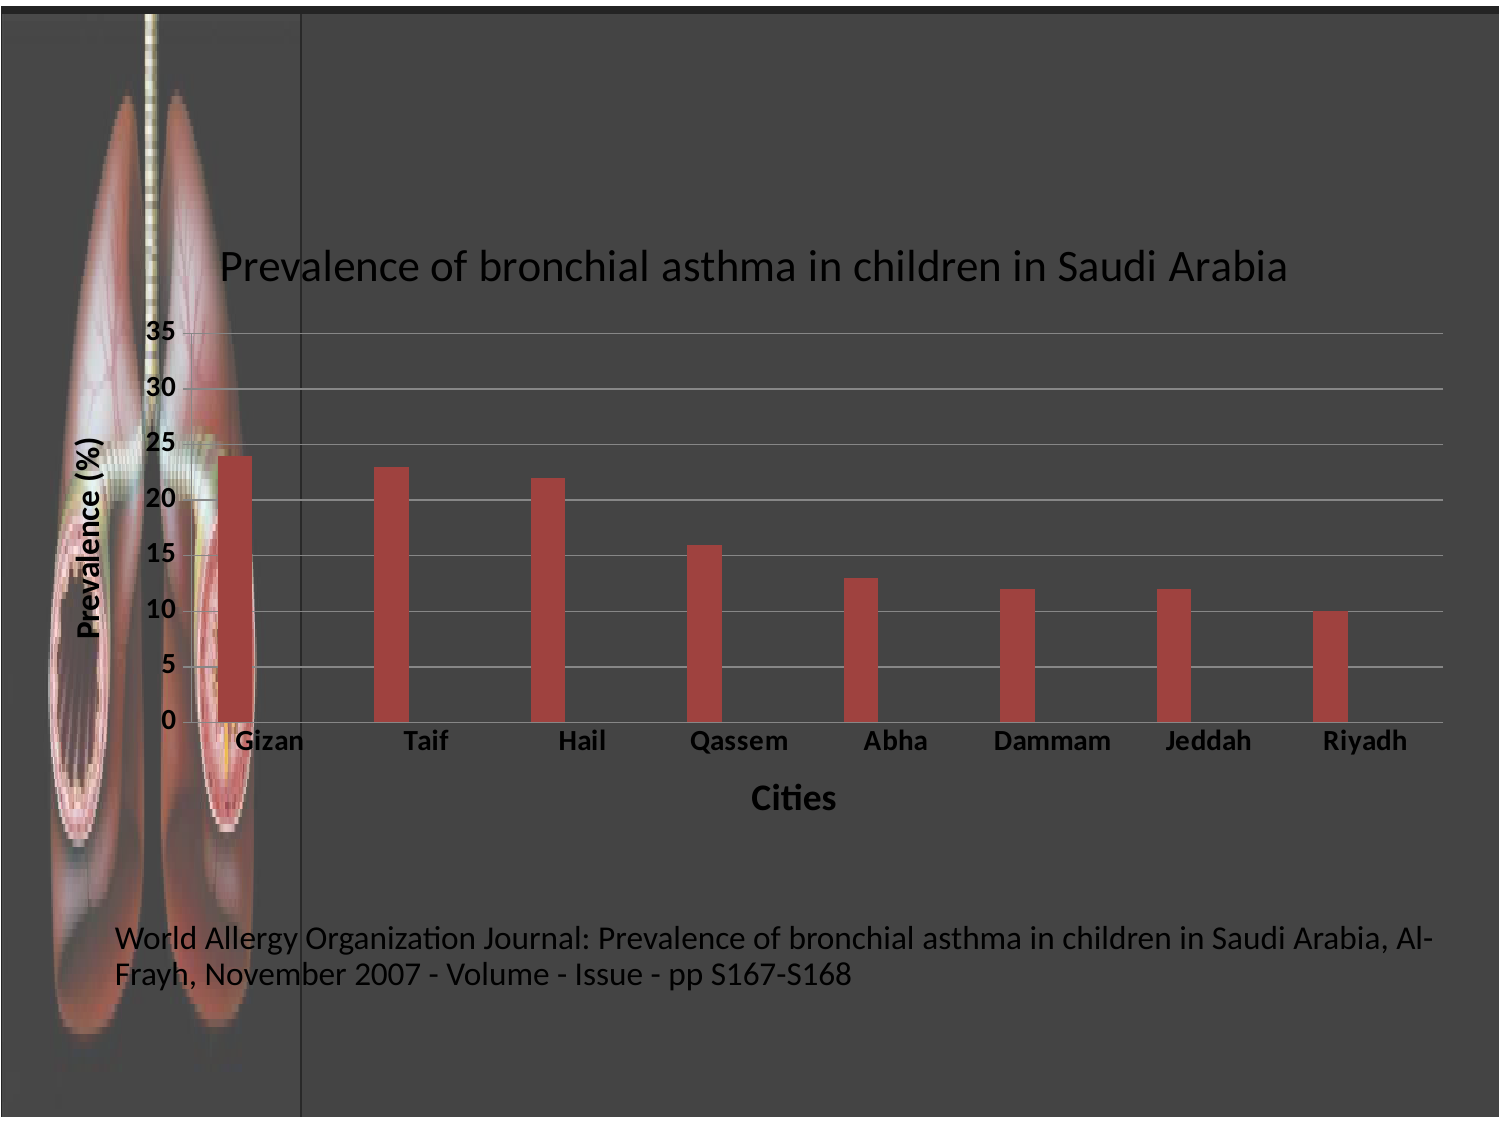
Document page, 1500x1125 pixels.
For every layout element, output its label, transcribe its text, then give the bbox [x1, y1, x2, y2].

chart [37, 212, 1473, 857]
text_box World Allergy Organization Journal: Prevalence of bronchial asthma in children in Saudi Arabia, Al-Frayh, November 2007 - Volume - Issue - pp S167-S168 [100, 913, 1459, 1000]
